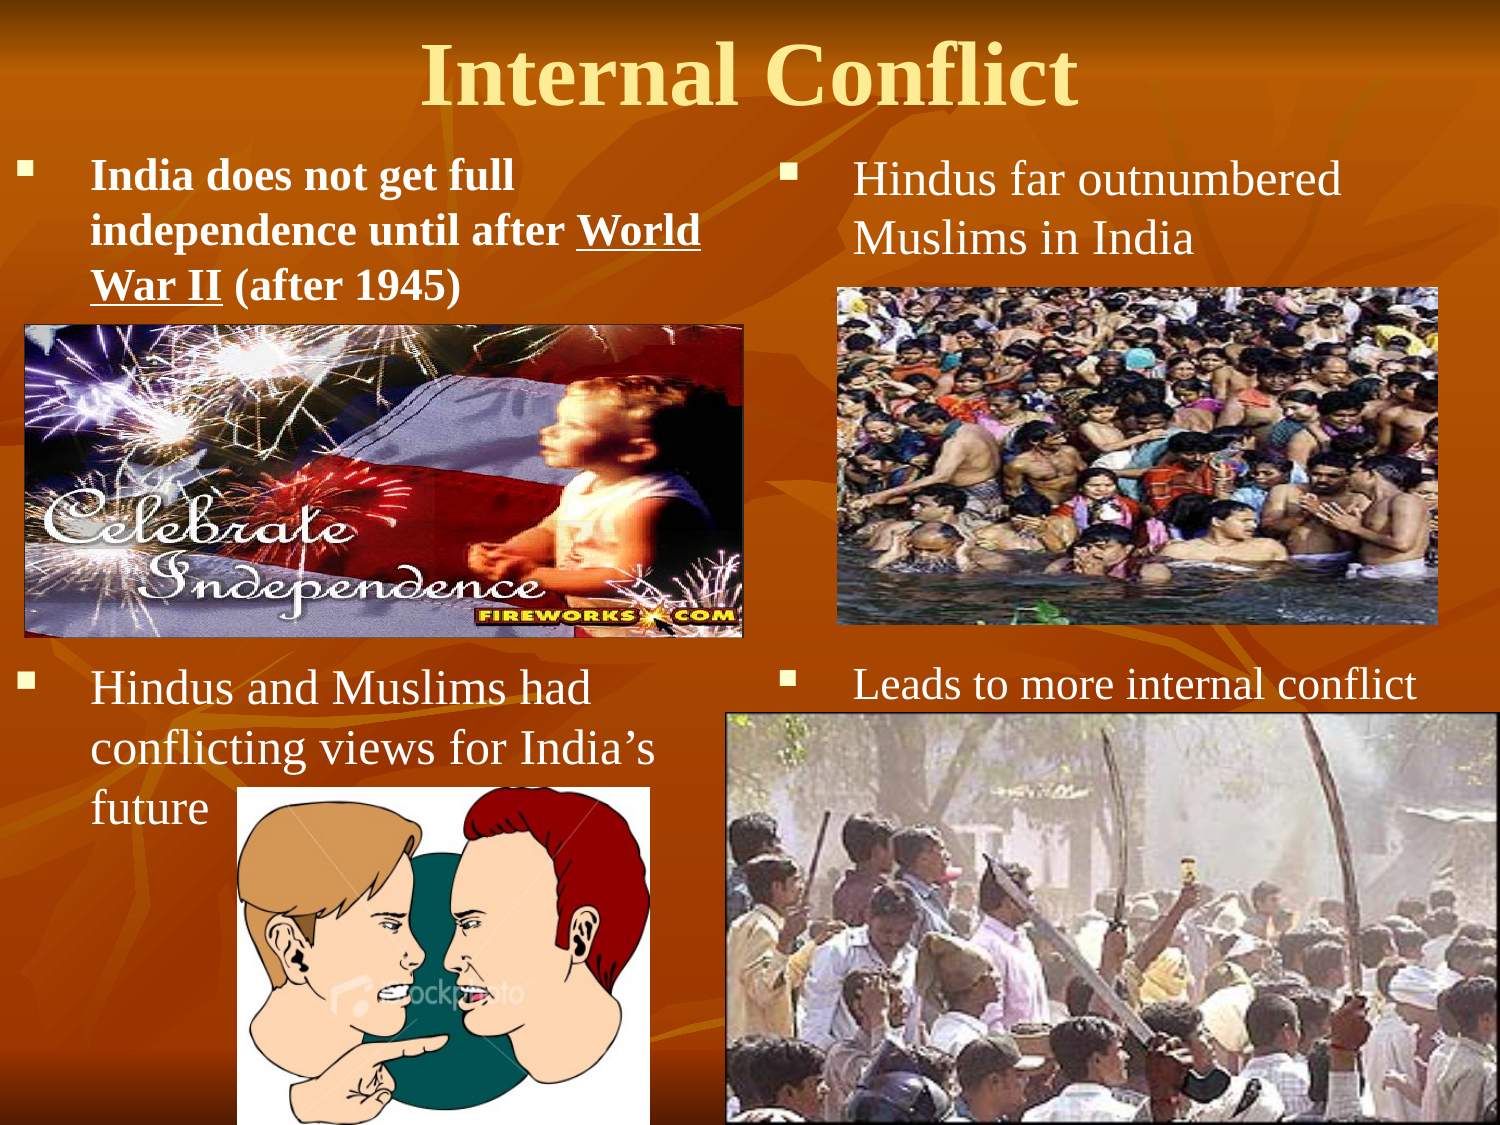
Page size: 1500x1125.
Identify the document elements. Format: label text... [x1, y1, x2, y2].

picture [237, 787, 651, 1125]
title Internal Conflict [75, 0, 1425, 138]
picture [724, 712, 1500, 1125]
list Hindus far outnumbered Muslims in India [762, 137, 1500, 622]
list Hindus and Muslims had conflicting views for India’s future [0, 646, 738, 1125]
picture [837, 287, 1438, 626]
list India does not get full independence until after World War II (after 1945) [0, 137, 738, 622]
picture [24, 324, 744, 638]
list Leads to more internal conflict [762, 646, 1500, 711]
